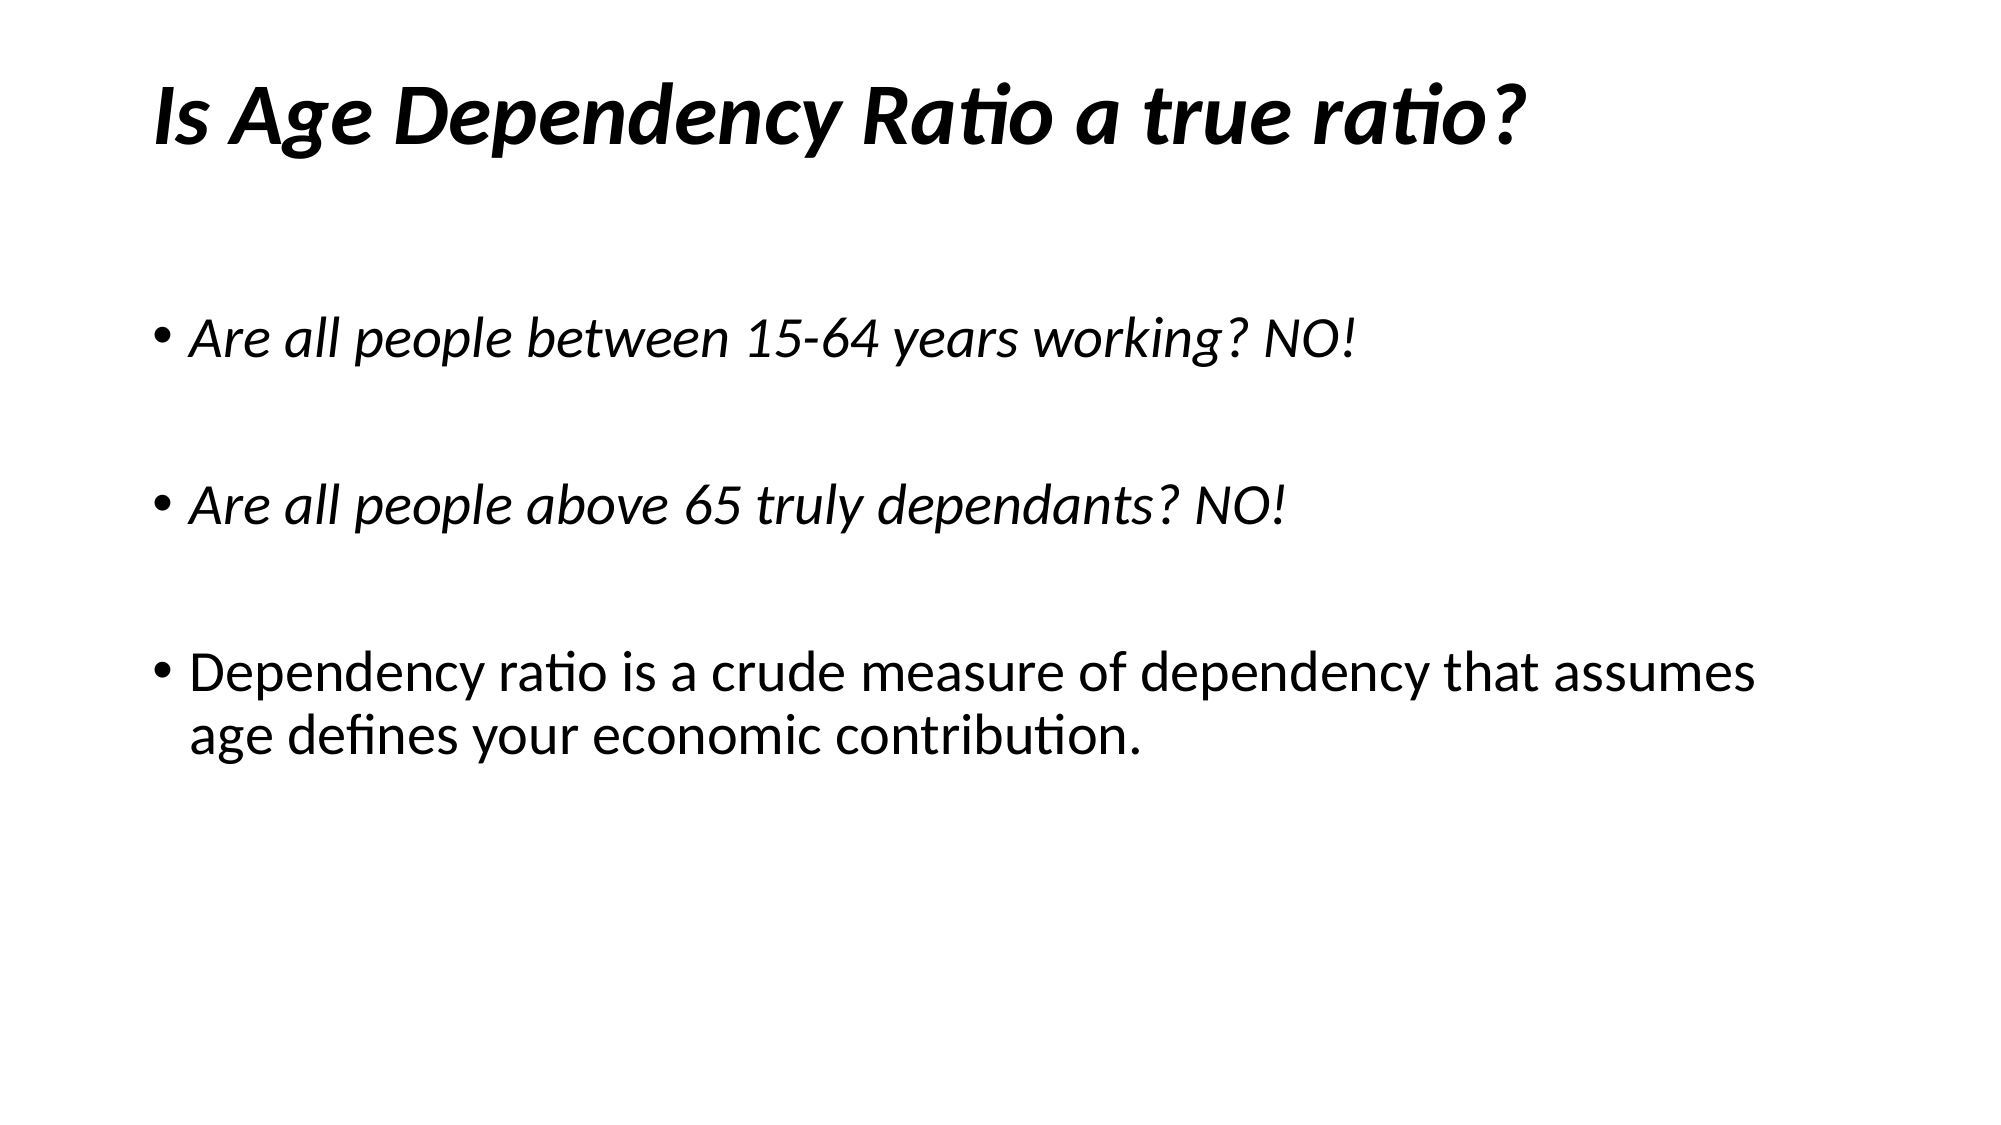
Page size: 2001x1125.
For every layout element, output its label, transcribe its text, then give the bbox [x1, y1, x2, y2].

list Are all people between 15-64 years working? NO! Are all people above 65 truly dependants? NO! Dependency ratio is a crude measure of dependency that assumes age defines your economic contribution. [137, 299, 1863, 1014]
title Is Age Dependency Ratio a true ratio? [137, 59, 1863, 278]
